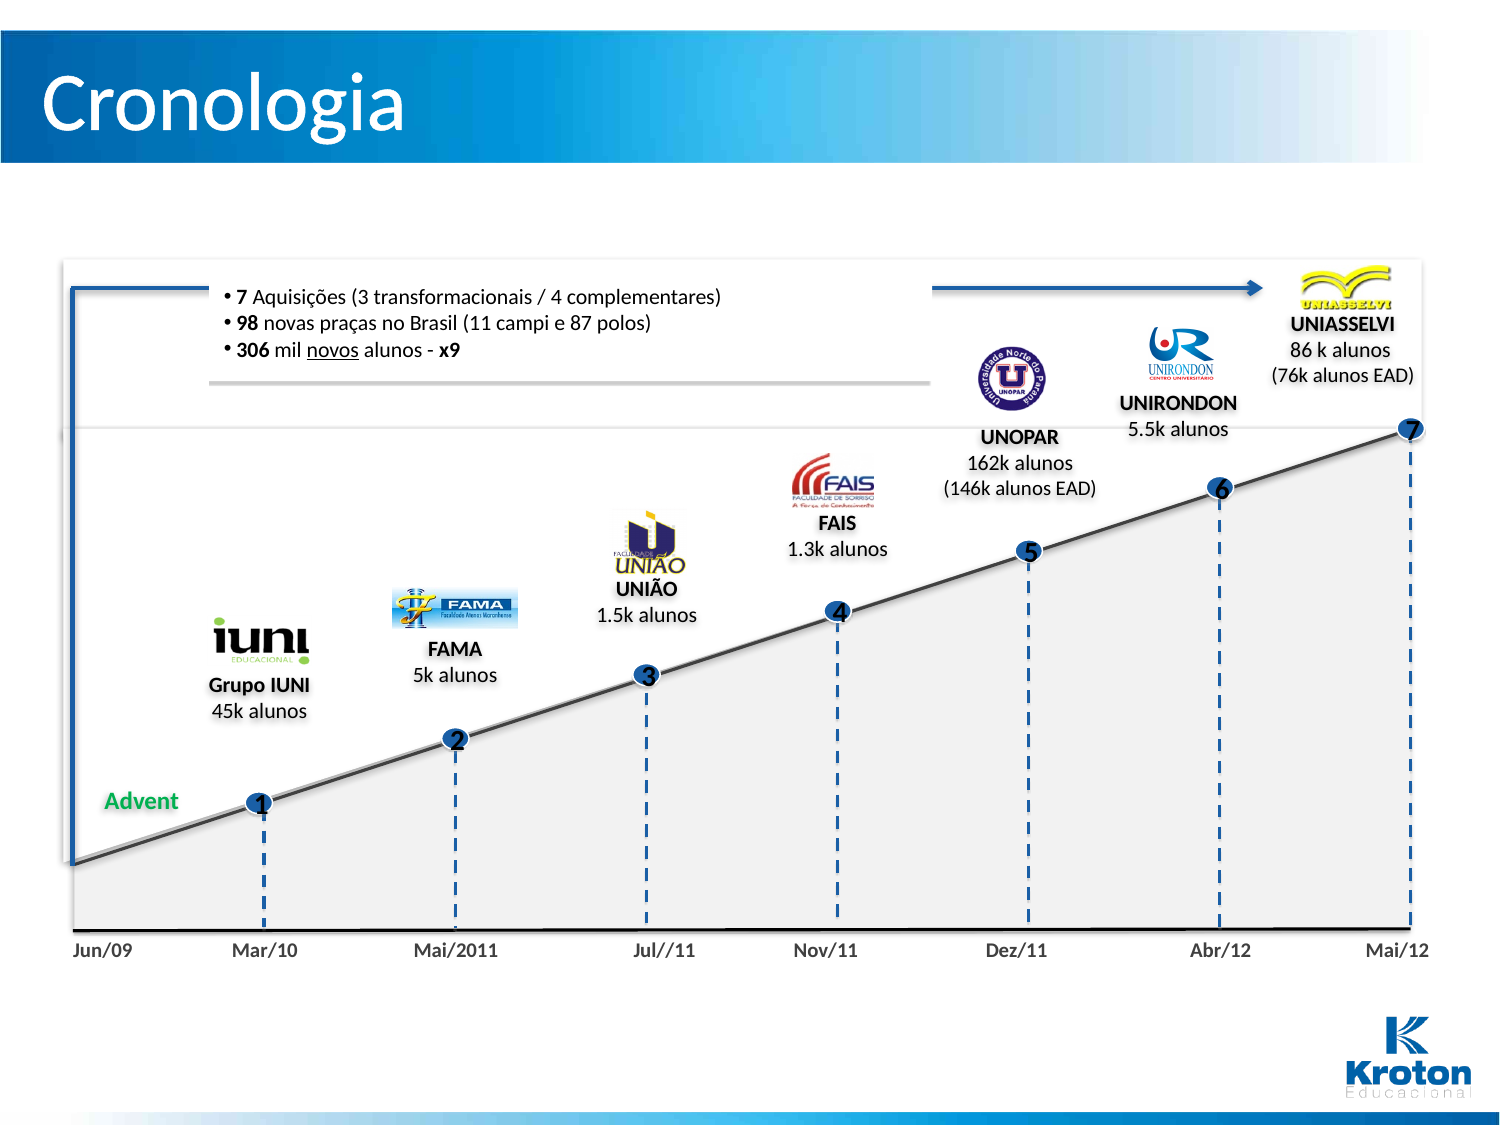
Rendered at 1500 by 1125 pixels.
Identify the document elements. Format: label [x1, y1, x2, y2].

picture [354, 90, 360, 130]
picture [532, 30, 1500, 163]
picture [0, 30, 341, 163]
picture [1342, 1009, 1476, 1104]
picture [311, 90, 346, 144]
picture [370, 90, 401, 130]
text_box [36, 259, 1464, 970]
picture [353, 73, 362, 82]
picture [0, 1112, 908, 1125]
picture [1218, 1112, 1500, 1125]
